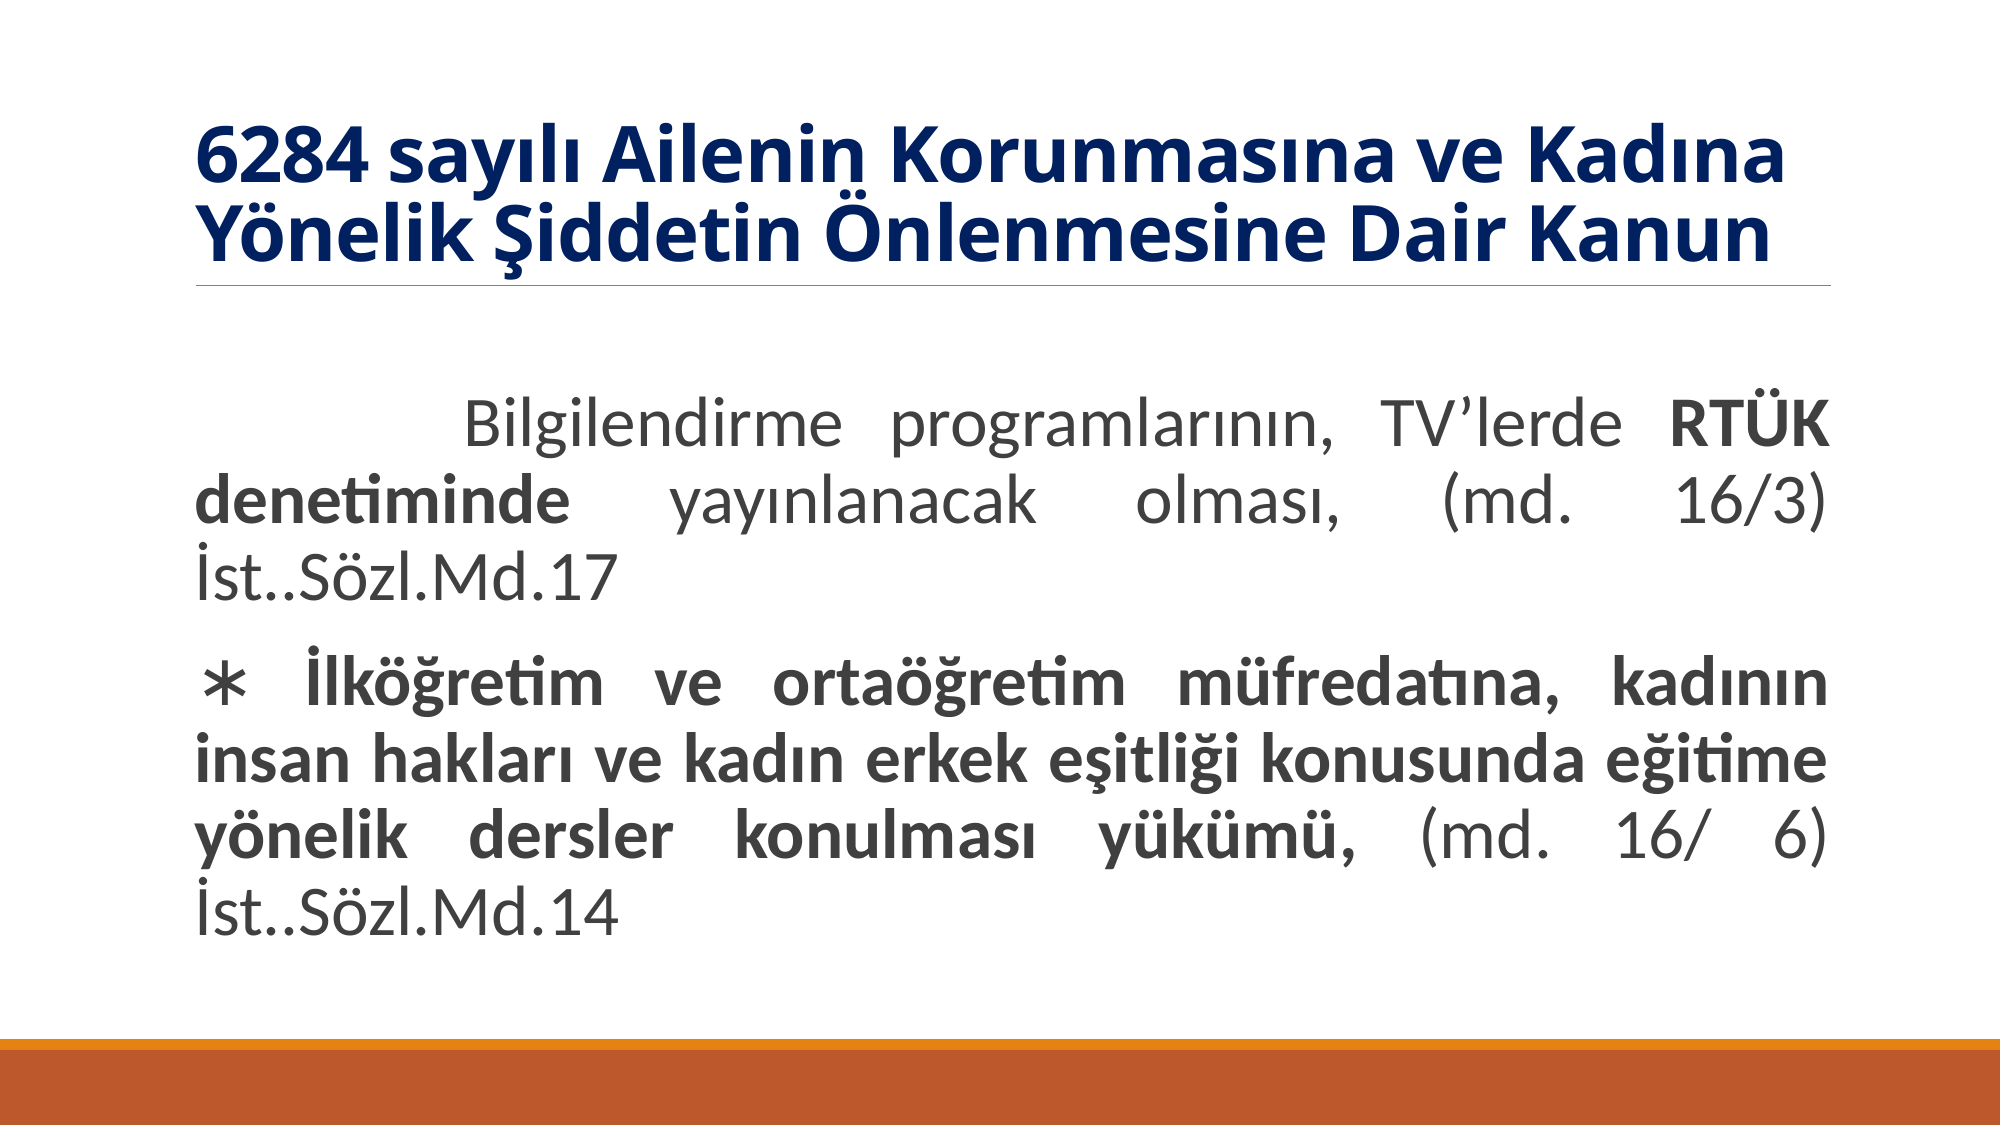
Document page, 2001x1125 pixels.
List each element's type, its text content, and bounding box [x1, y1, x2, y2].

list Bilgilendirme programlarının, TV’lerde RTÜK denetiminde yayınlanacak olması, (md. 16/3) İst..Sözl.Md.17 ∗ İlköğretim ve ortaöğretim müfredatına, kadının insan hakları ve kadın erkek eşitliği konusunda eğitime yönelik dersler konulması yükümü, (md. 16/ 6) İst..Sözl.Md.14 [180, 302, 1830, 963]
title 6284 sayılı Ailenin Korunmasına ve Kadına Yönelik Şiddetin Önlenmesine Dair Kanun [180, 47, 1830, 285]
